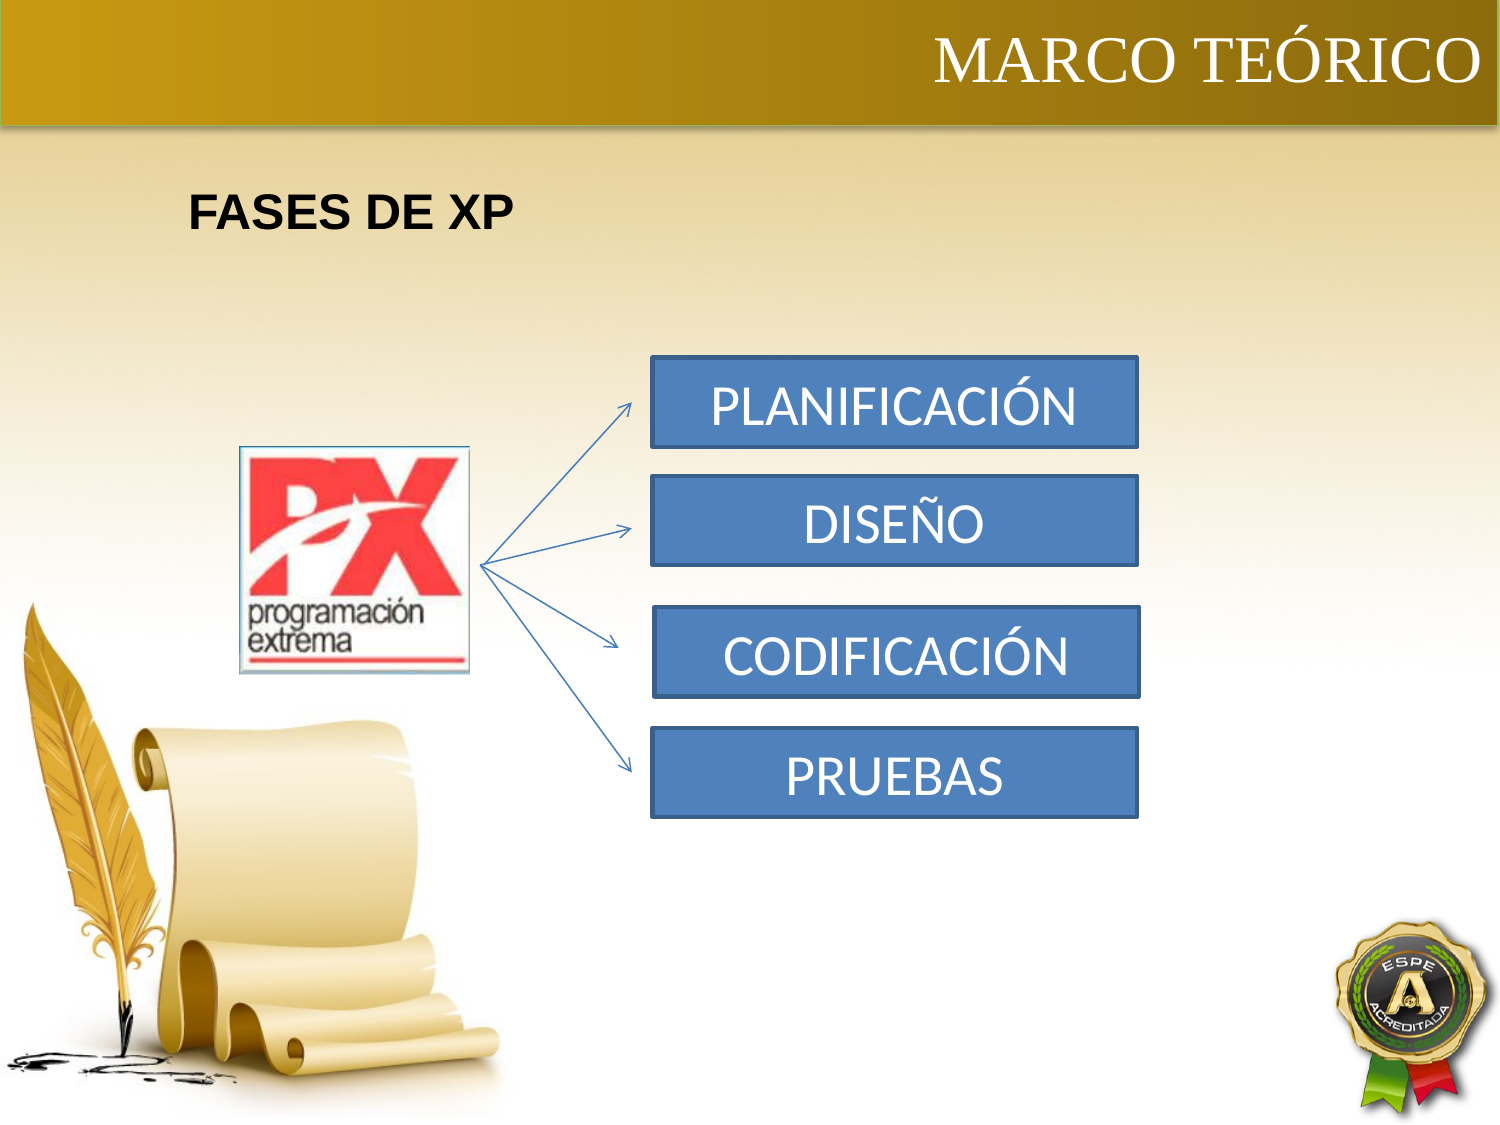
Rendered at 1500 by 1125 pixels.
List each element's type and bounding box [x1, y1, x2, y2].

text_box [479, 564, 633, 773]
text_box [483, 401, 633, 527]
text_box [479, 528, 633, 564]
picture [0, 0, 1500, 1125]
